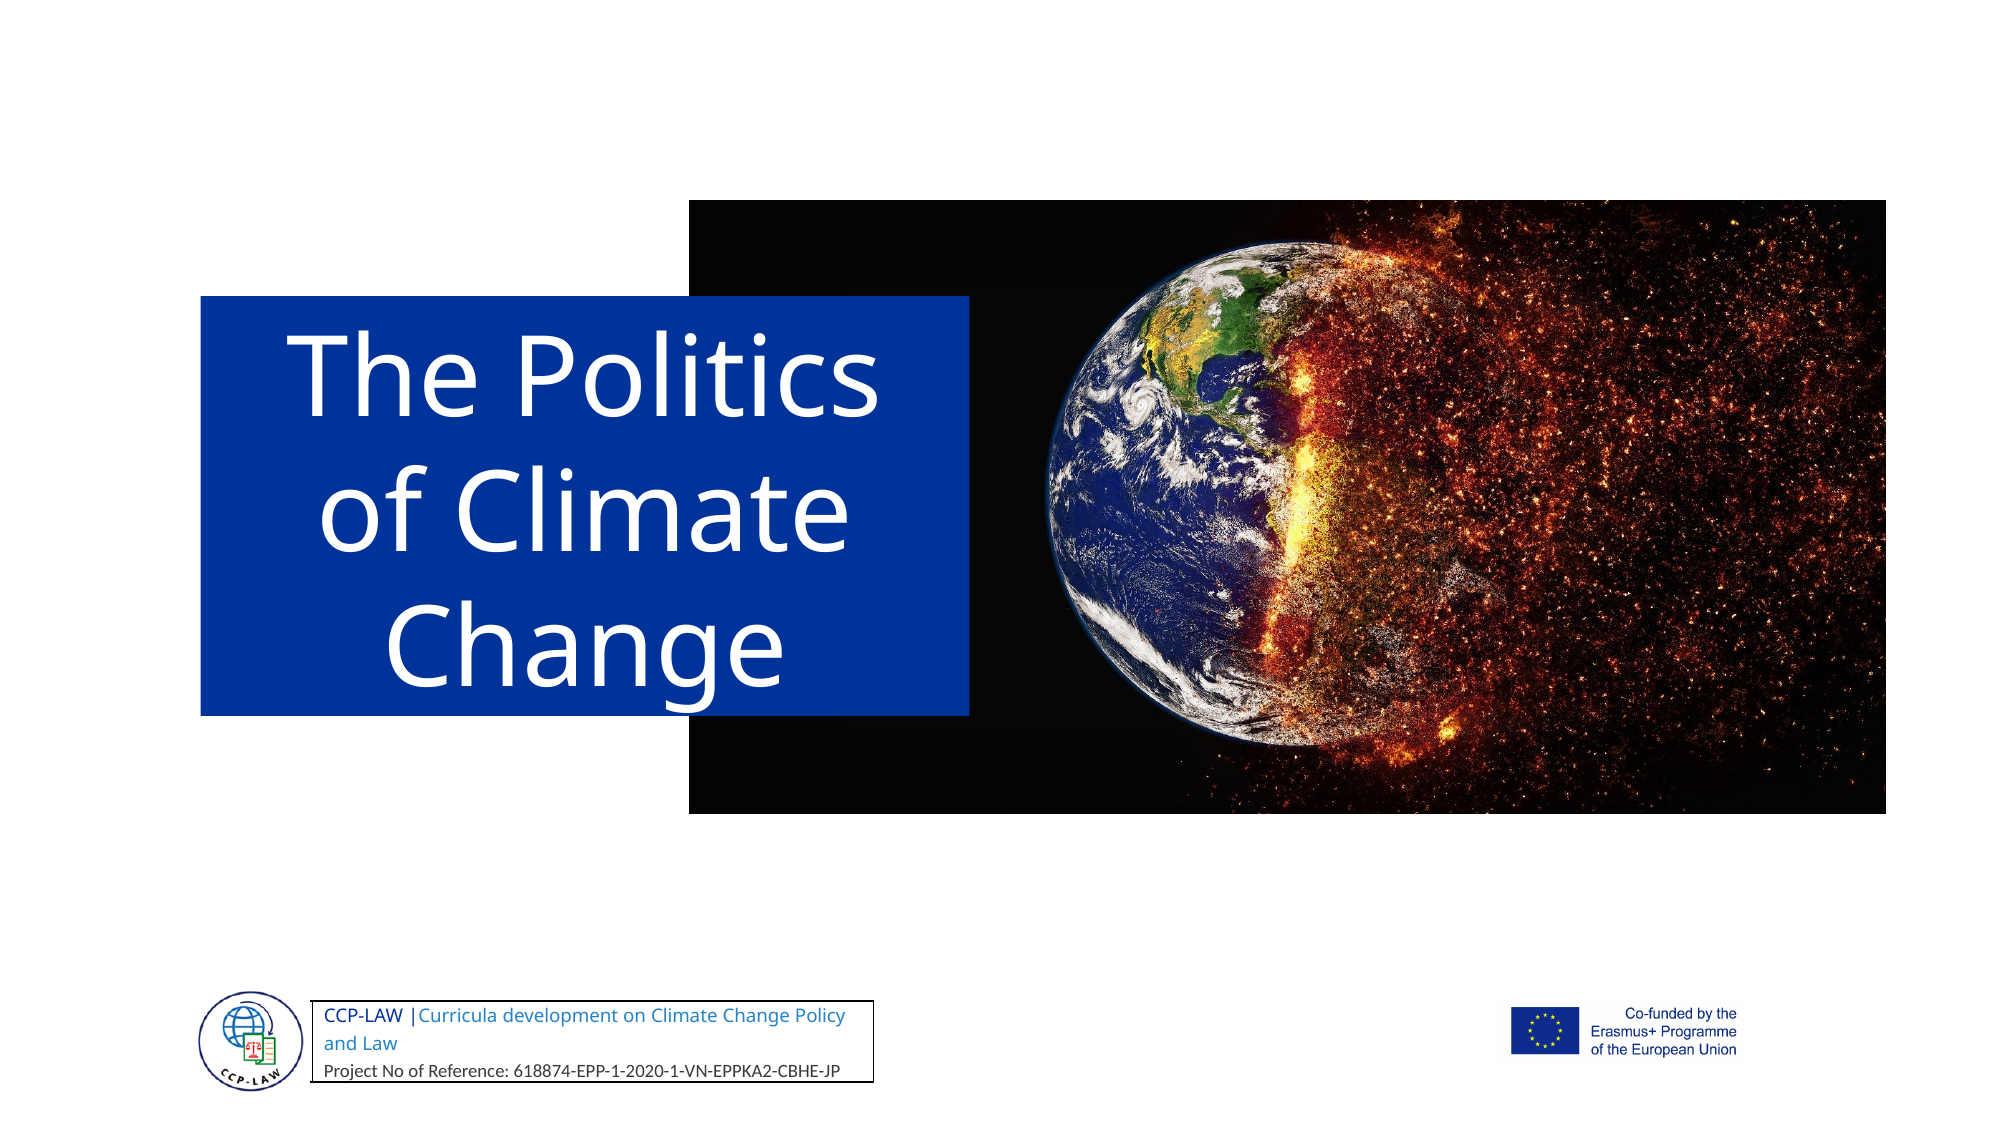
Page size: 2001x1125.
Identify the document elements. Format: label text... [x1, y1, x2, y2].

picture [689, 200, 1886, 814]
picture [195, 984, 310, 1095]
text_box The Politics of Climate Change [200, 296, 684, 716]
picture [1497, 997, 1748, 1068]
